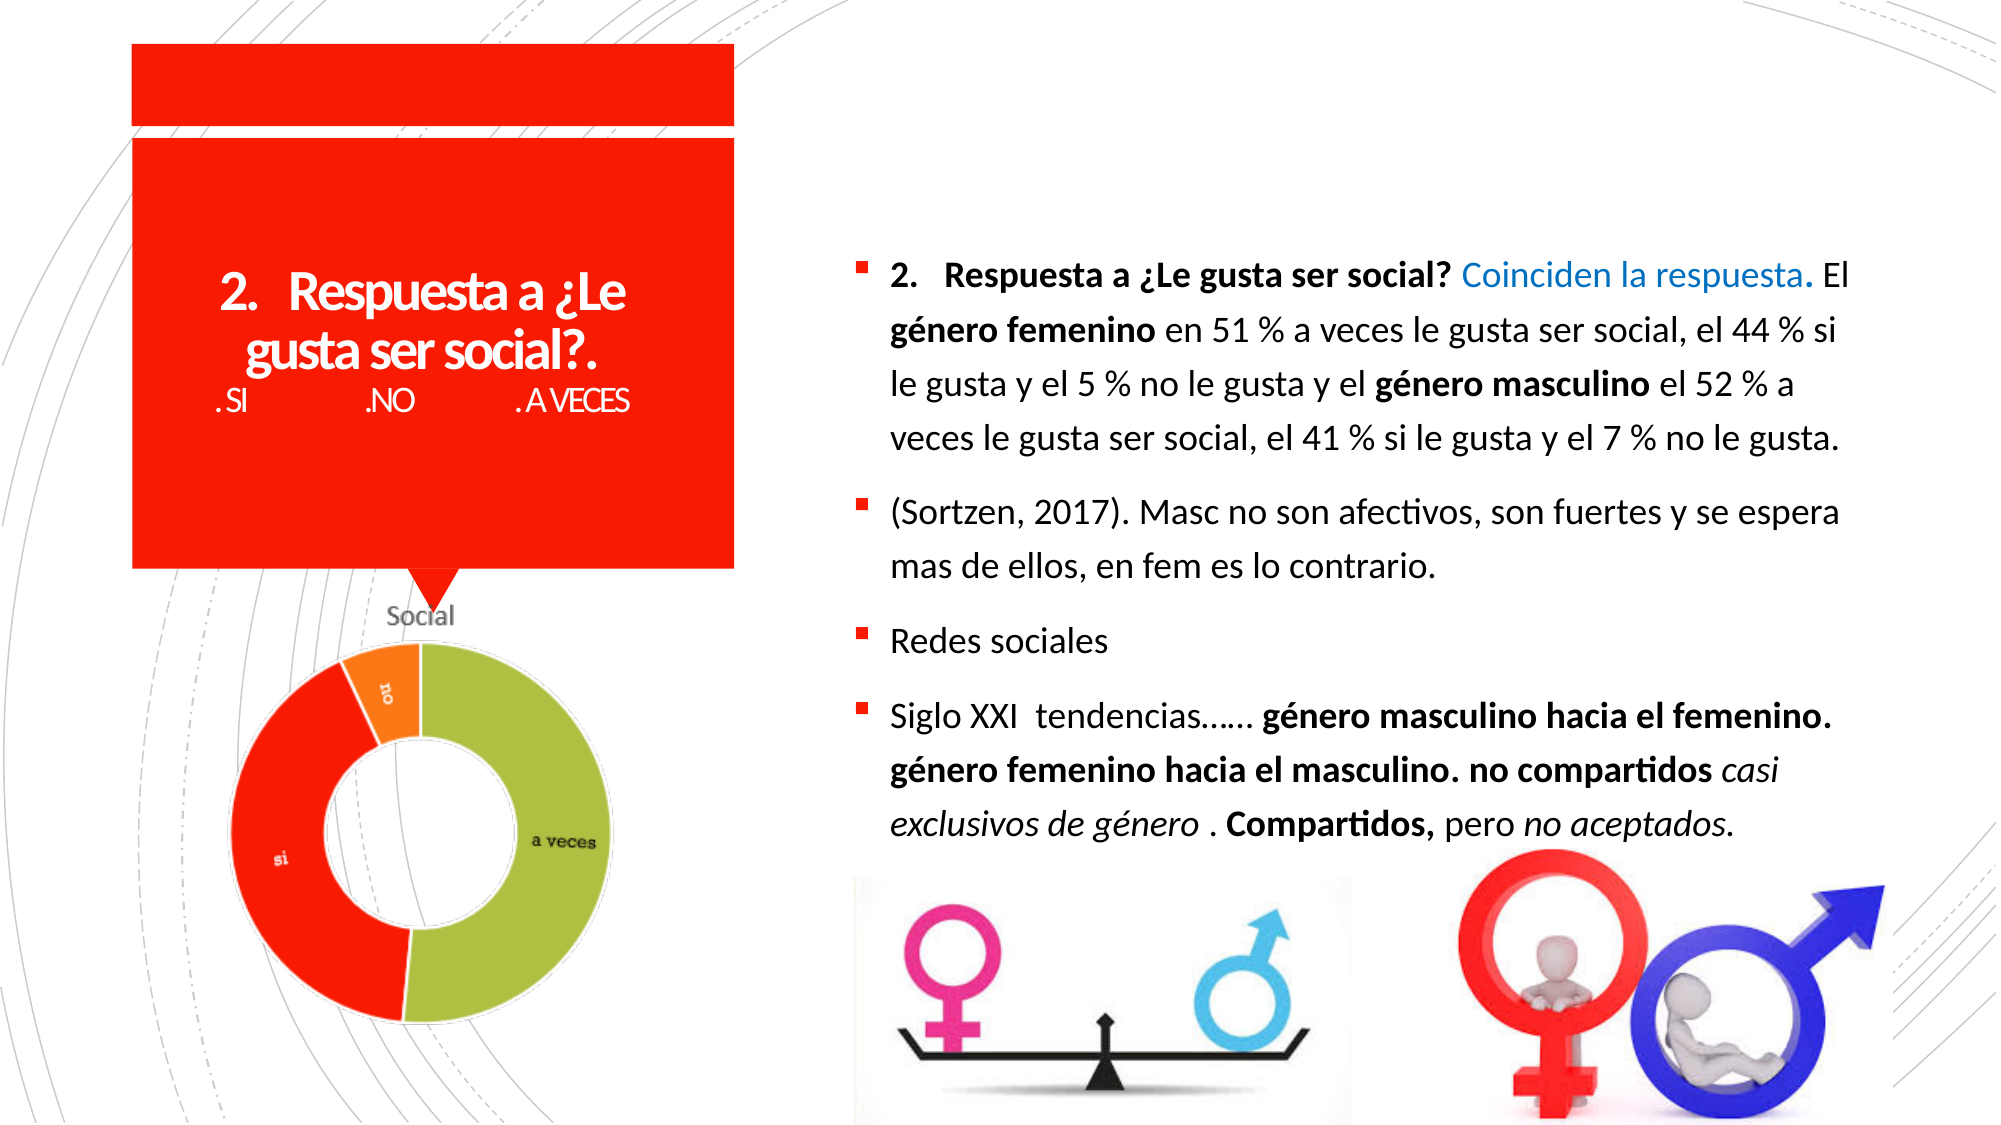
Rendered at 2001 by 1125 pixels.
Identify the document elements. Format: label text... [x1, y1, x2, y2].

list 2. Respuesta a ¿Le gusta ser social? Coinciden la respuesta. El género femenino en 51 % a veces le gusta ser social, el 44 % si le gusta y el 5 % no le gusta y el género masculino el 52 % a veces le gusta ser social, el 41 % si le gusta y el 7 % no le gusta. (Sortzen, 2017). Masc no son afectivos, son fuertes y se espera mas de ellos, en fem es lo contrario. Redes sociales Siglo XXI tendencias…… género masculino hacia el femenino. género femenino hacia el masculino. no compartidos casi exclusivos de género . Compartidos, pero no aceptados. [837, 47, 1868, 1039]
picture [47, 587, 798, 1039]
picture [1448, 848, 1893, 1125]
picture [853, 877, 1353, 1125]
title 2. Respuesta a ¿Le gusta ser social?. . SI .NO . A VECES [135, 139, 710, 543]
